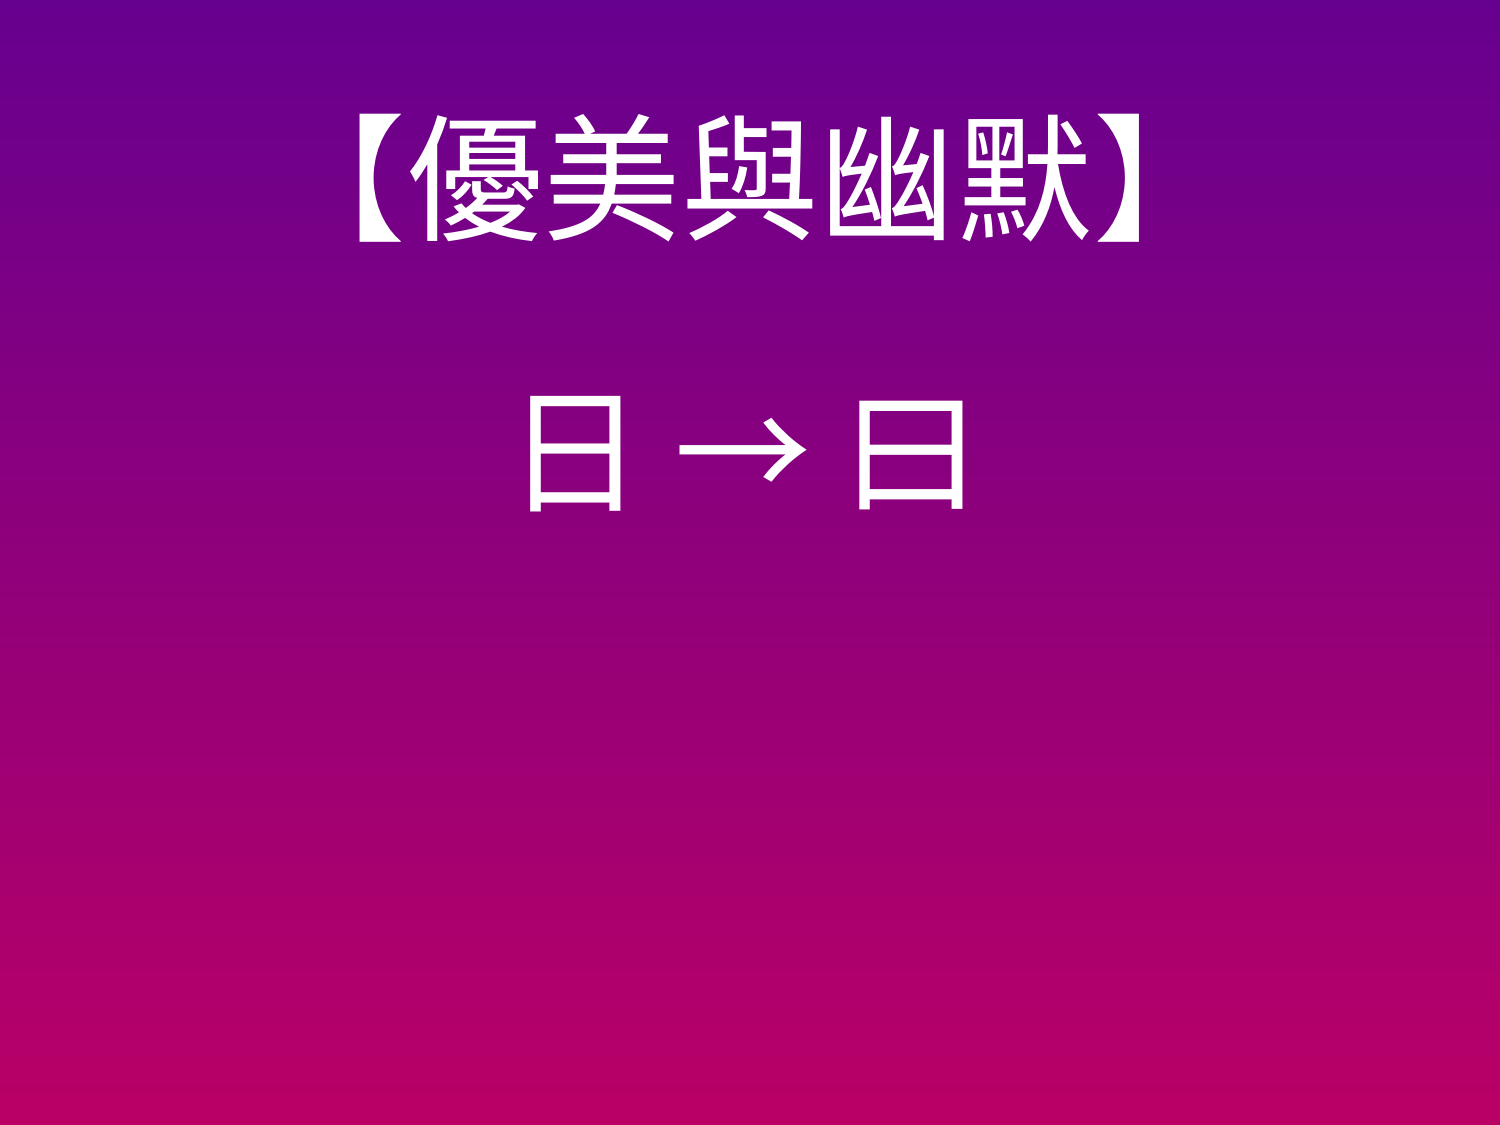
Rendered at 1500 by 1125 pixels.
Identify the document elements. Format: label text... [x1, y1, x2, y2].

title 【優美與幽默】 [112, 54, 1388, 296]
subtitle 日 → 曰 [218, 357, 1269, 646]
